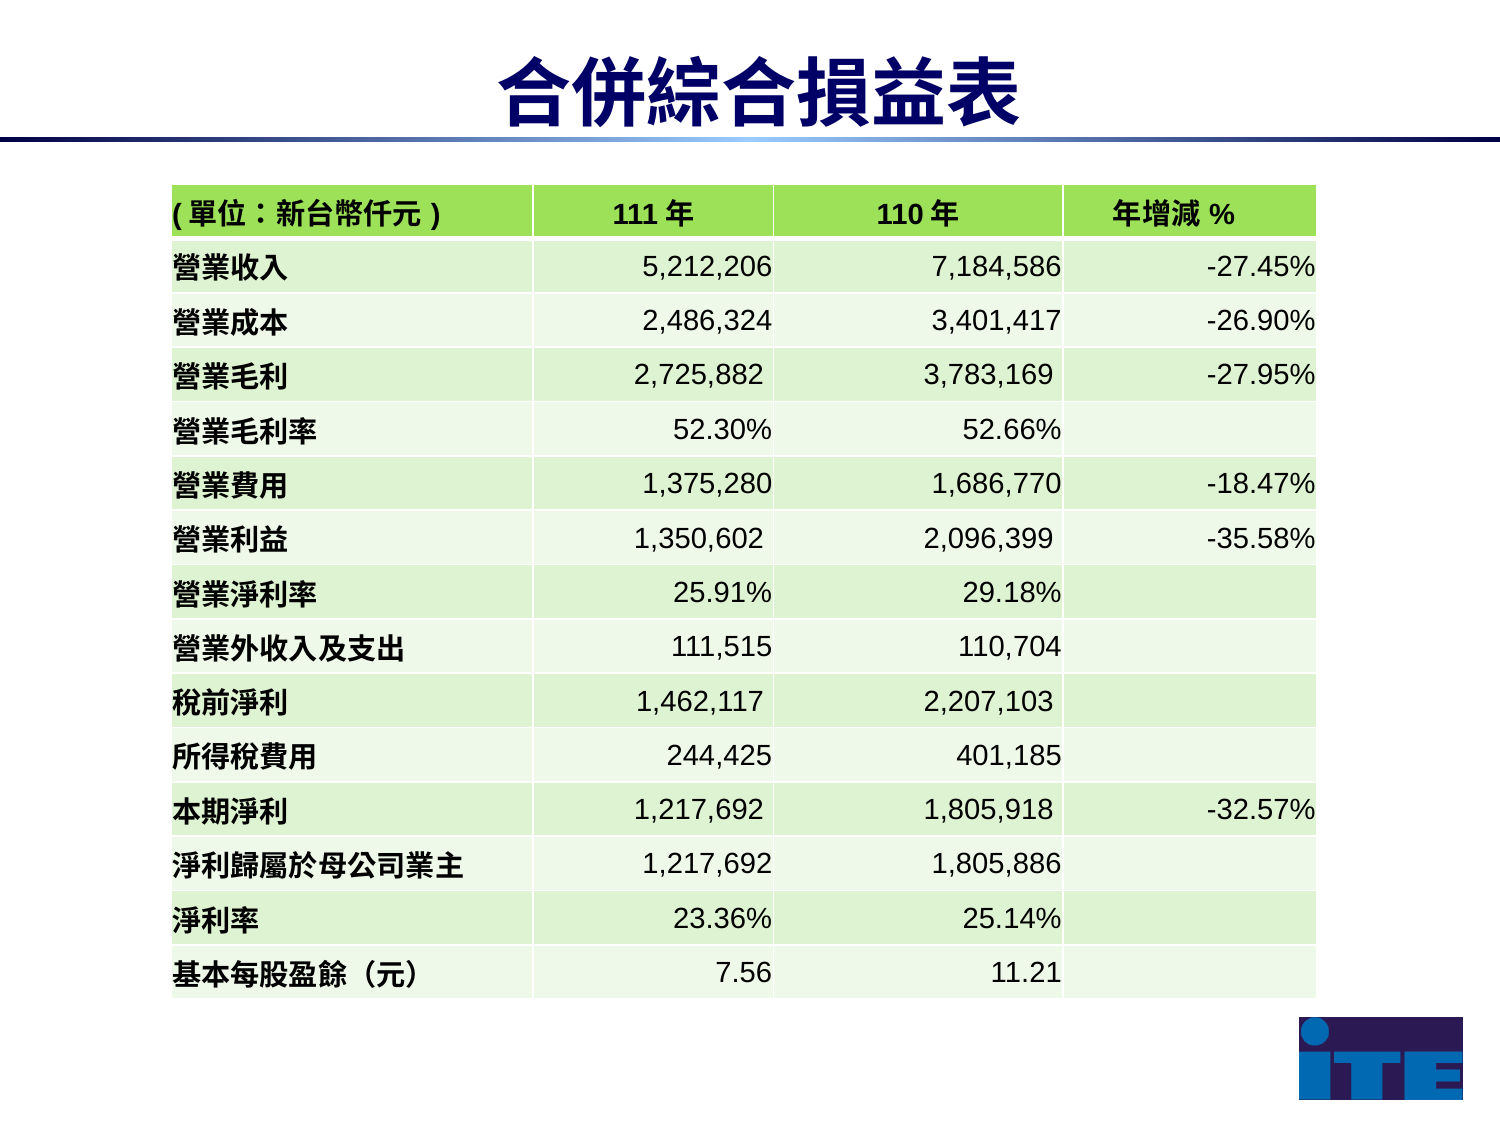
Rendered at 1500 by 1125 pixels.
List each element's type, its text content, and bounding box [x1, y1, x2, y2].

table_cell 營業費用 [172, 457, 532, 509]
table_cell 2,725,882 [534, 348, 773, 401]
table_cell 1,217,692 [534, 783, 773, 835]
table_cell 23.36% [534, 891, 773, 944]
table_cell 3,783,169 [774, 348, 1062, 401]
table_header 111年 [534, 185, 773, 236]
table_cell [1064, 674, 1316, 727]
table_cell 營業成本 [172, 294, 532, 346]
table_header (單位：新台幣仟元) [172, 185, 532, 236]
table_cell [1064, 620, 1316, 672]
table_cell 111,515 [534, 620, 773, 672]
table_cell 1,217,692 [534, 837, 773, 890]
table_cell 1,686,770 [774, 457, 1062, 509]
table_cell 11.21 [774, 946, 1062, 998]
table_cell [1064, 402, 1316, 455]
table_cell 所得稅費用 [172, 728, 532, 781]
table_cell 52.30% [534, 402, 773, 455]
table_cell 25.91% [534, 565, 773, 618]
table_cell 110,704 [774, 620, 1062, 672]
table_cell -18.47% [1064, 457, 1316, 509]
table_cell -35.58% [1064, 511, 1316, 564]
title 合併綜合損益表 [112, 37, 1388, 144]
table_cell 淨利率 [172, 891, 532, 944]
table_header 年增減% [1064, 185, 1316, 236]
table_cell -27.45% [1064, 241, 1316, 292]
table_cell 7,184,586 [774, 241, 1062, 292]
table_cell 2,096,399 [774, 511, 1062, 564]
table_cell 1,350,602 [534, 511, 773, 564]
picture [1299, 1017, 1463, 1100]
table_cell 營業淨利率 [172, 565, 532, 618]
table_cell 2,207,103 [774, 674, 1062, 727]
table_cell 1,462,117 [534, 674, 773, 727]
table_cell 營業利益 [172, 511, 532, 564]
table_cell 244,425 [534, 728, 773, 781]
table_cell 5,212,206 [534, 241, 773, 292]
table_cell -27.95% [1064, 348, 1316, 401]
table_cell 1,805,886 [774, 837, 1062, 890]
table_cell 淨利歸屬於母公司業主 [172, 837, 532, 890]
table_cell [1064, 946, 1316, 998]
table_cell -32.57% [1064, 783, 1316, 835]
table_cell 52.66% [774, 402, 1062, 455]
table_cell 稅前淨利 [172, 674, 532, 727]
table_cell 25.14% [774, 891, 1062, 944]
table_cell 3,401,417 [774, 294, 1062, 346]
table_cell 401,185 [774, 728, 1062, 781]
table_cell 1,375,280 [534, 457, 773, 509]
table_header 110年 [774, 185, 1062, 236]
table_cell 29.18% [774, 565, 1062, 618]
table_cell 本期淨利 [172, 783, 532, 835]
table_cell 營業毛利率 [172, 402, 532, 455]
table_cell [1064, 837, 1316, 890]
table_cell 1,805,918 [774, 783, 1062, 835]
table_cell 7.56 [534, 946, 773, 998]
table_cell [1064, 728, 1316, 781]
table_cell [1064, 565, 1316, 618]
table_cell 2,486,324 [534, 294, 773, 346]
table_cell 營業外收入及支出 [172, 620, 532, 672]
table_cell [1064, 891, 1316, 944]
table_cell 營業收入 [172, 241, 532, 292]
table_cell 營業毛利 [172, 348, 532, 401]
table_cell 基本每股盈餘（元） [172, 946, 532, 998]
table_cell -26.90% [1064, 294, 1316, 346]
